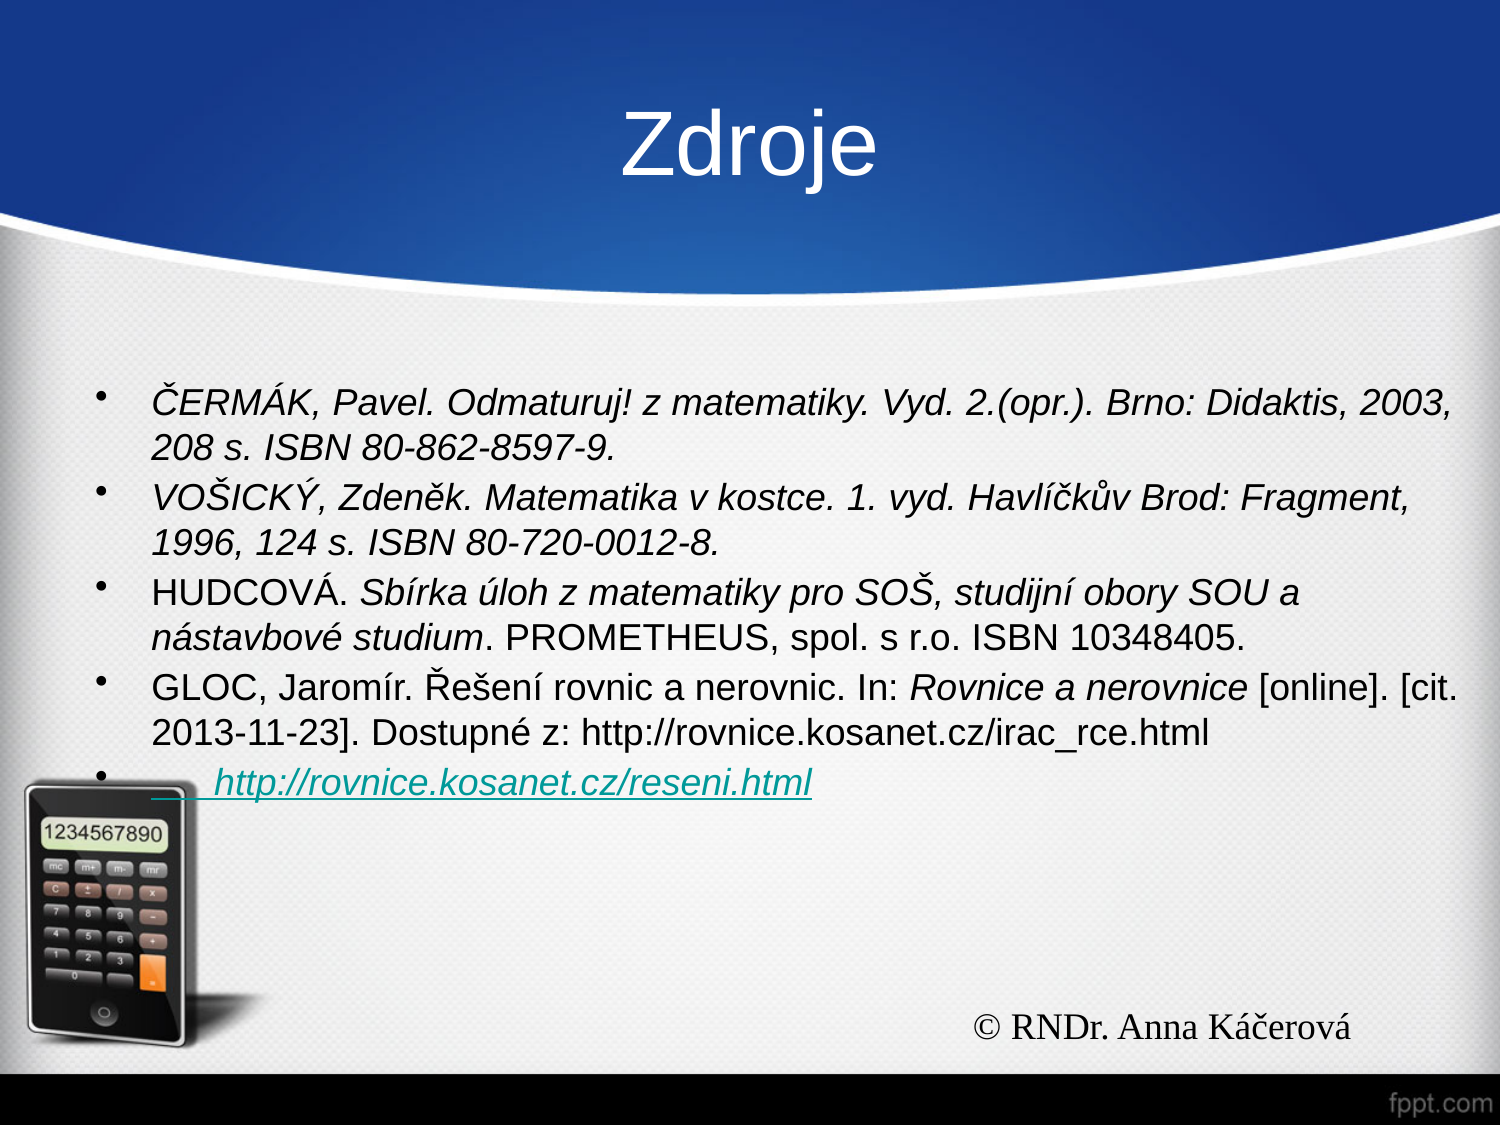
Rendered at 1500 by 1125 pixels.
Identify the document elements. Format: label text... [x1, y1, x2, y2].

text_box ČERMÁK, Pavel. Odmaturuj! z matematiky. Vyd. 2.(opr.). Brno: Didaktis, 2003, 208 s. ISBN 80-862-8597-9. VOŠICKÝ, Zdeněk. Matematika v kostce. 1. vyd. Havlíčkův Brod: Fragment, 1996, 124 s. ISBN 80-720-0012-8. HUDCOVÁ. Sbírka úloh z matematiky pro SOŠ, studijní obory SOU a nástavbové studium. PROMETHEUS, spol. s r.o. ISBN 10348405. GLOC, Jaromír. Řešení rovnic a nerovnic. In: Rovnice a nerovnice [online]. [cit. 2013-11-23]. Dostupné z: http://rovnice.kosanet.cz/irac_rce.html http://rovnice.kosanet.cz/reseni.html [80, 320, 1500, 1031]
text_box © RNDr. Anna Káčerová [958, 994, 1367, 1055]
title Zdroje [75, 45, 1425, 233]
picture [0, 0, 1500, 1125]
